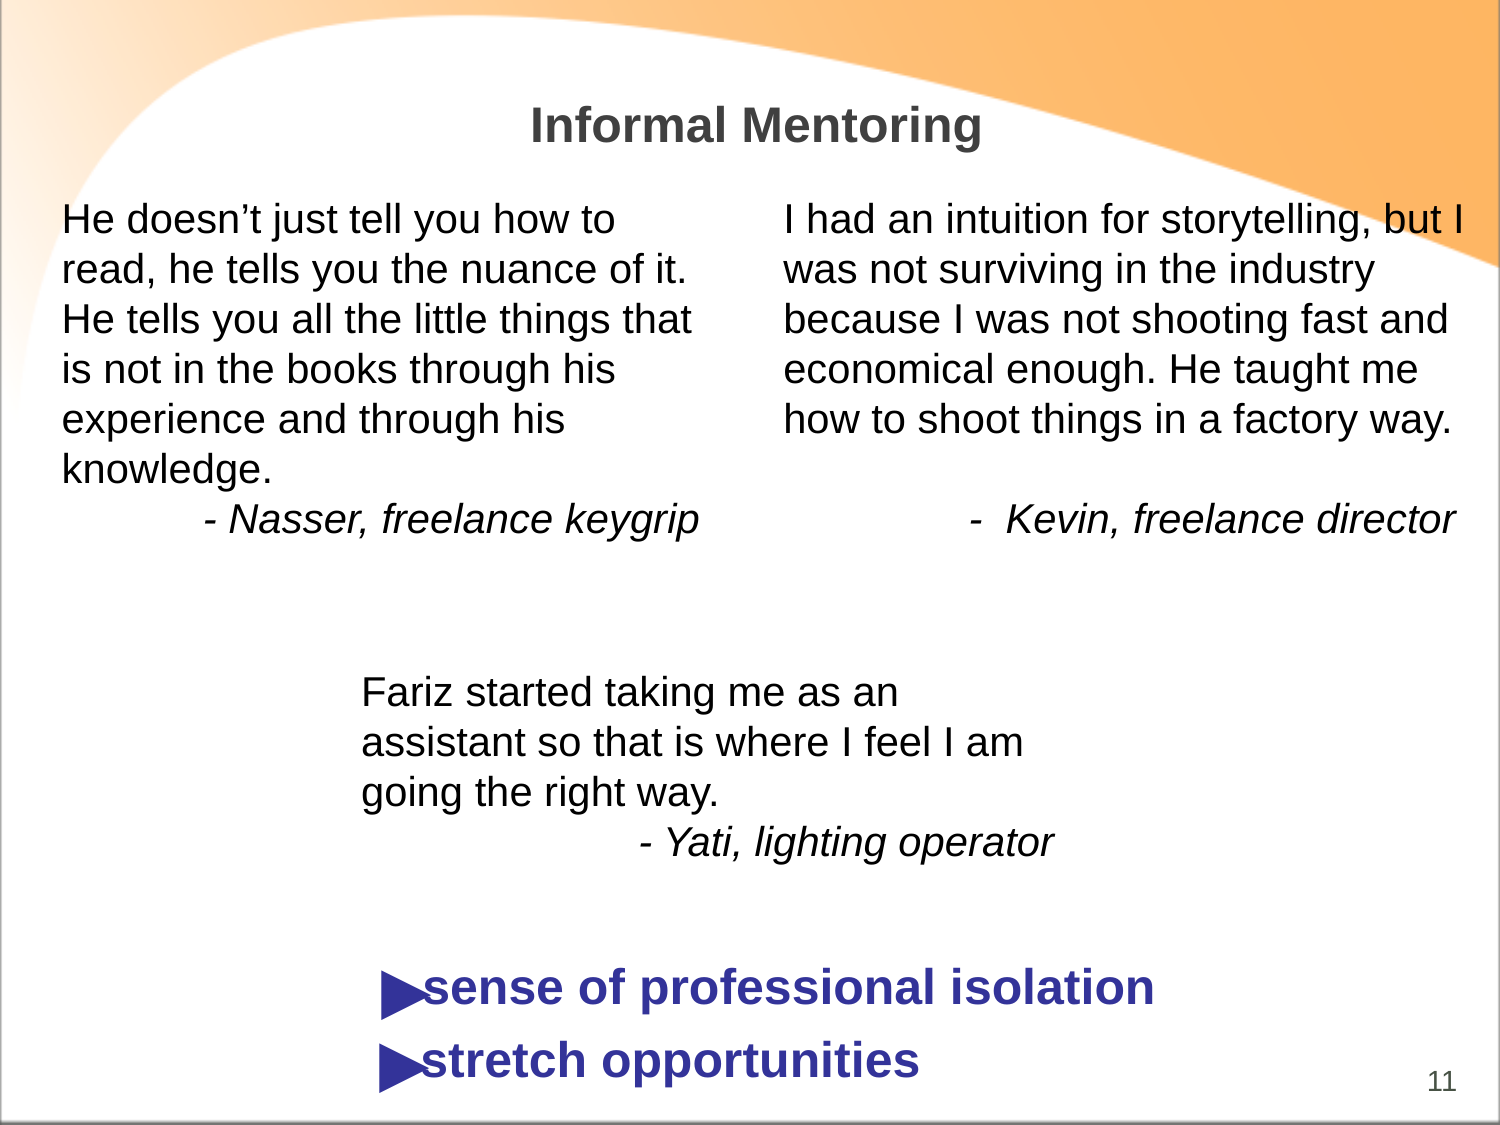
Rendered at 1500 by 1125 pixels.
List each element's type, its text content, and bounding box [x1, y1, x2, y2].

slide_number 11 [1258, 1054, 1473, 1125]
text_box I had an intuition for storytelling, but I was not surviving in the industry because I was not shooting fast and economical enough. He taught me how to shoot things in a factory way. - Kevin, freelance director [768, 184, 1483, 600]
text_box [350, 928, 1259, 1002]
picture [0, 0, 1500, 1125]
text_box He doesn’t just tell you how to read, he tells you the nuance of it. He tells you all the little things that is not in the books through his experience and through his knowledge. - Nasser, freelance keygrip [46, 184, 727, 550]
text_box Fariz started taking me as an assistant so that is where I feel I am going the right way. - Yati, lighting operator [346, 656, 1069, 872]
text_box Informal Mentoring [478, 85, 1036, 160]
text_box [348, 1001, 1257, 1118]
